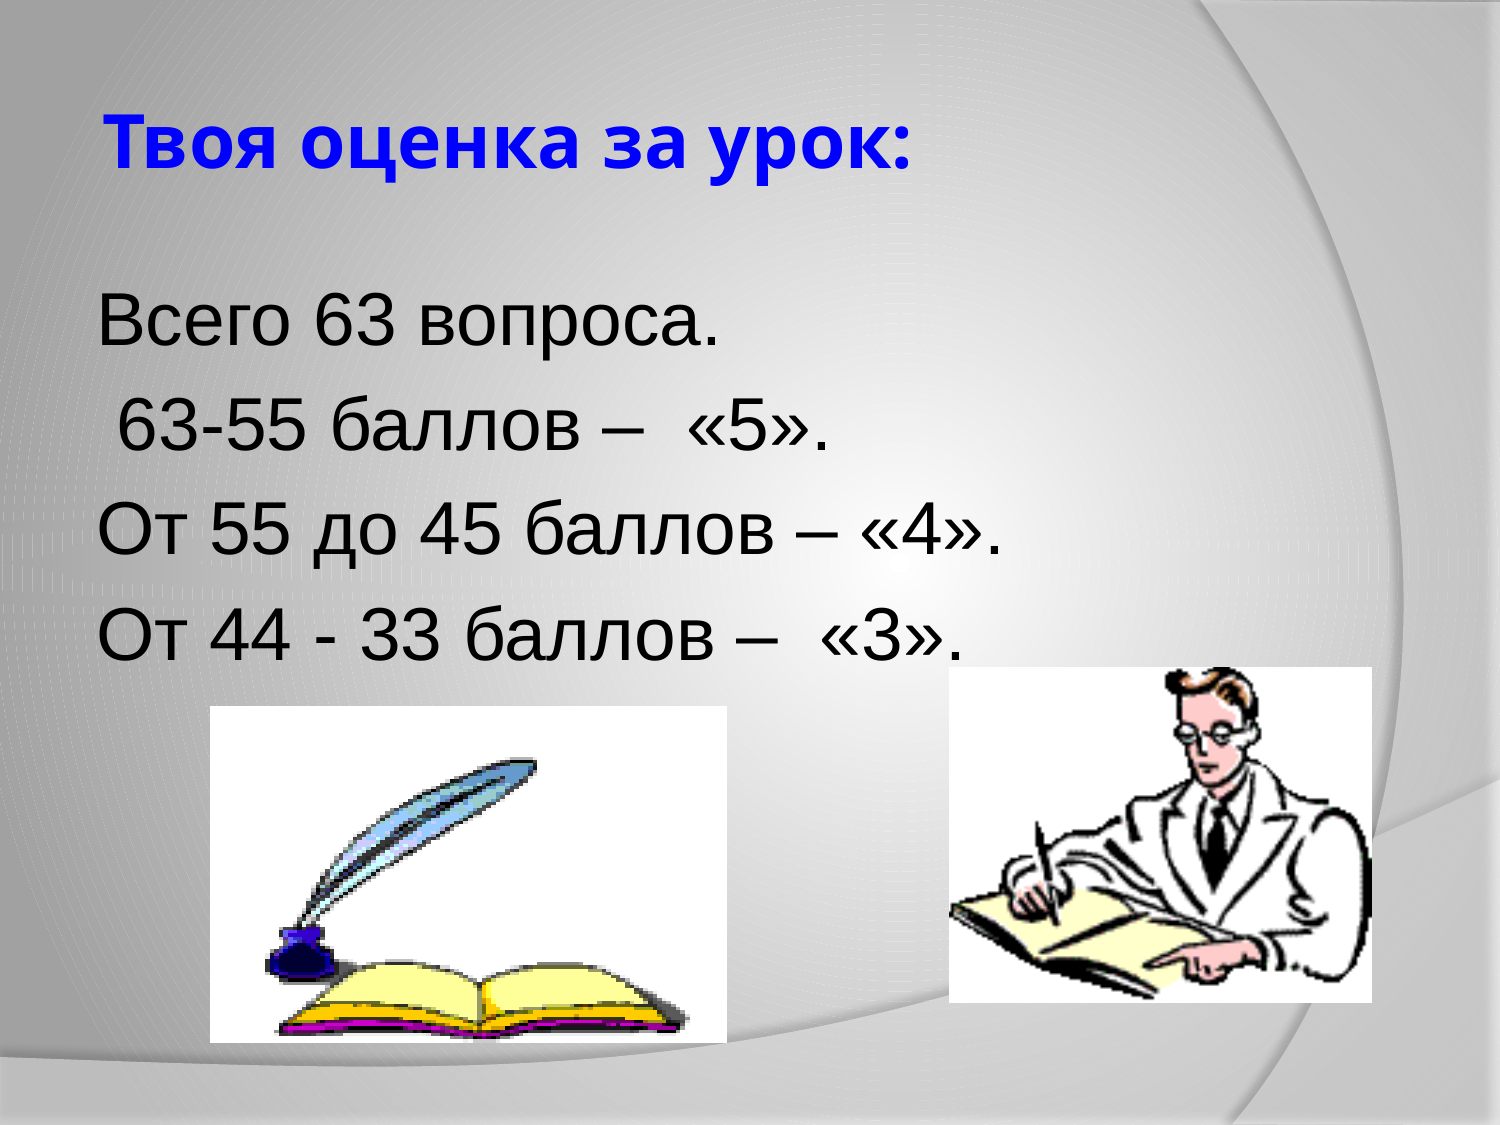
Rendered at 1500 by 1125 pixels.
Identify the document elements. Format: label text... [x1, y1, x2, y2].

picture [948, 667, 1372, 1004]
list Всего 63 вопроса. 63-55 баллов – «5». От 55 до 45 баллов – «4». От 44 - 33 баллов – «3». [74, 262, 1301, 1006]
title Твоя оценка за урок: [74, 44, 1301, 233]
picture [210, 705, 727, 1044]
